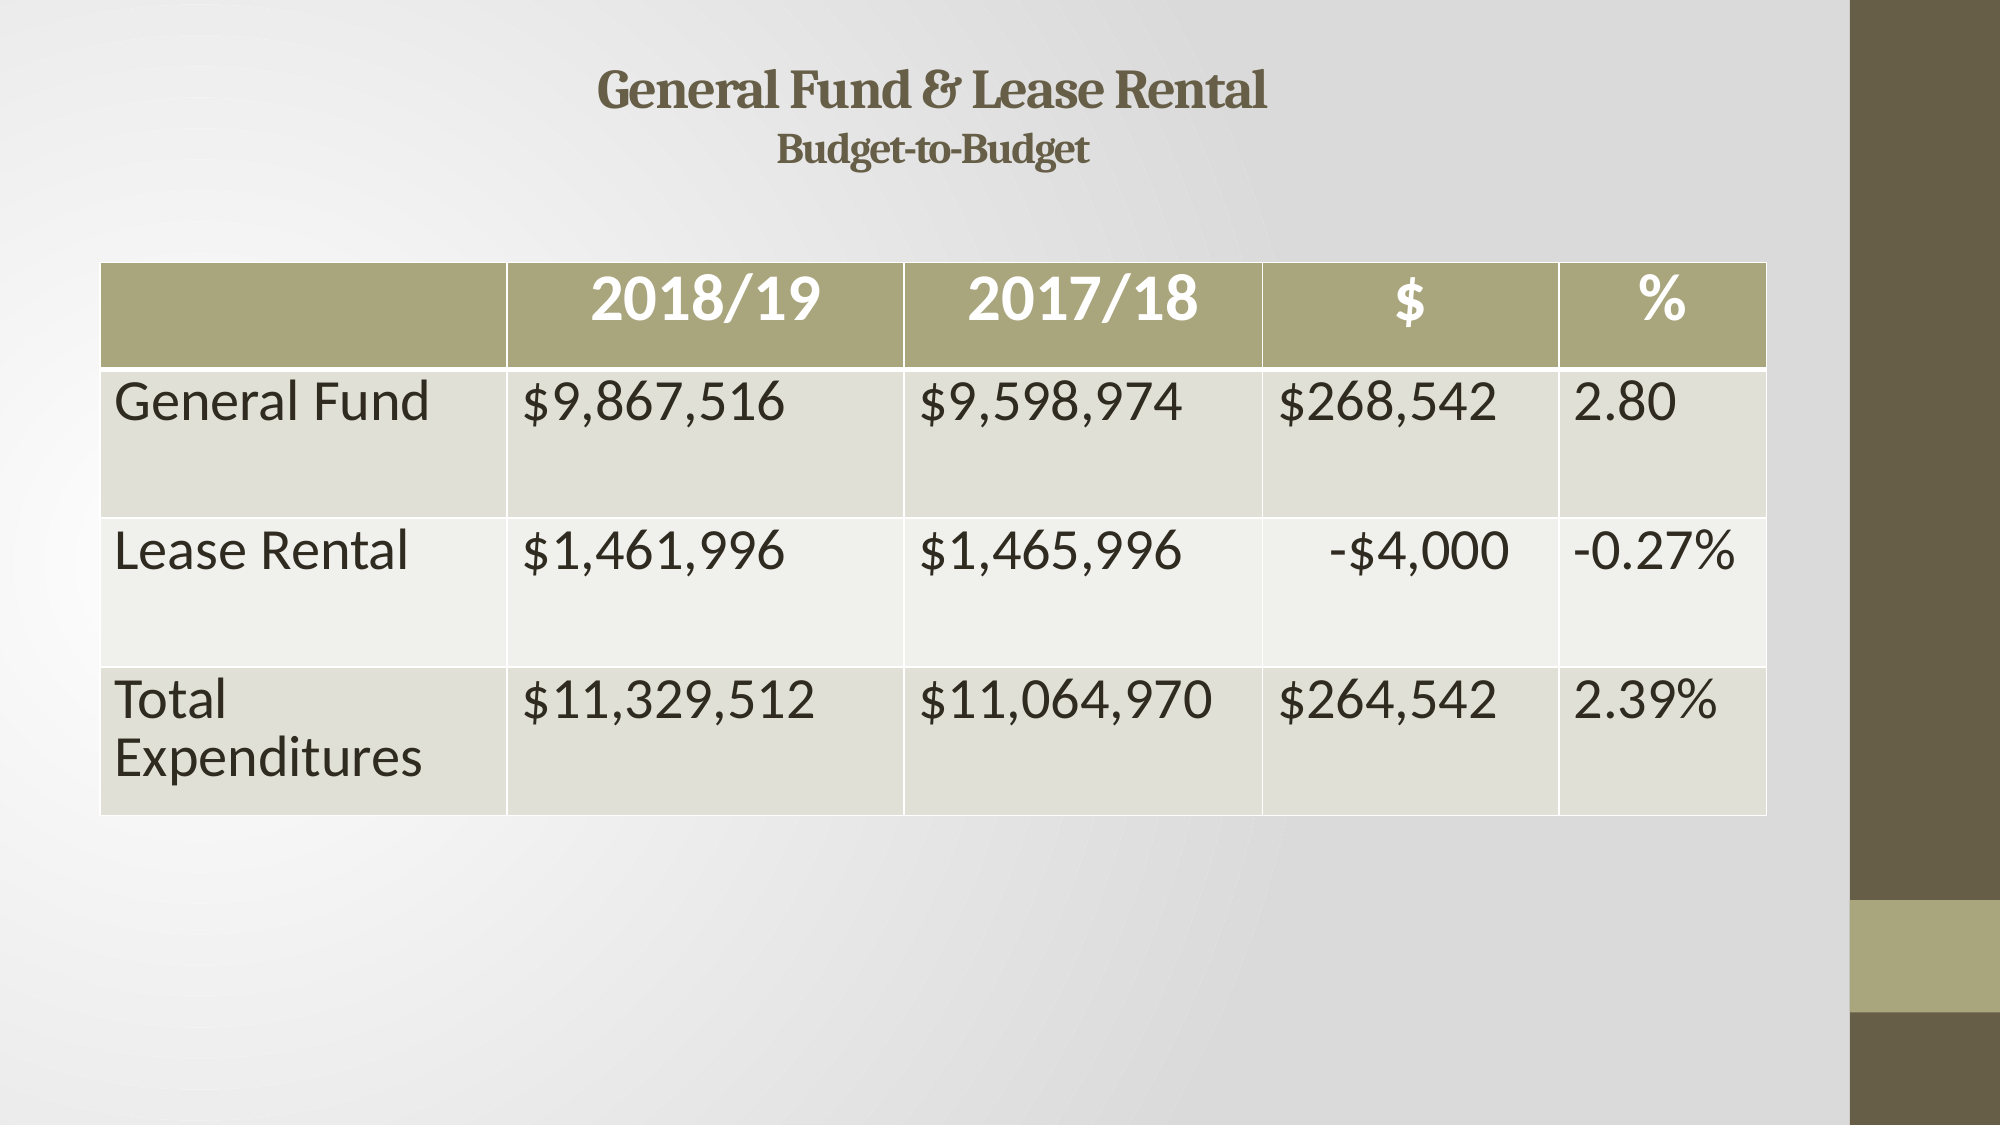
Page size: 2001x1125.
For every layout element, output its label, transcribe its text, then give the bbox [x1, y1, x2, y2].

table_header $ [1263, 263, 1558, 367]
table_cell $1,465,996 [905, 519, 1262, 666]
table_cell $11,329,512 [508, 668, 903, 815]
table_cell General Fund [101, 372, 506, 517]
table_header 2018/19 [508, 263, 903, 367]
table_cell Total Expenditures [101, 668, 506, 815]
table_cell 2.80 [1560, 372, 1766, 517]
table_cell -0.27% [1560, 519, 1766, 666]
table_cell $264,542 [1263, 668, 1558, 815]
table_header 2017/18 [905, 263, 1262, 367]
table_cell -$4,000 [1263, 519, 1558, 666]
table_cell $9,867,516 [508, 372, 903, 517]
table_header % [1560, 263, 1766, 367]
table_cell $1,461,996 [508, 519, 903, 666]
title General Fund & Lease Rental Budget-to-Budget [99, 45, 1767, 233]
table_cell 2.39% [1560, 668, 1766, 815]
table_cell $268,542 [1263, 372, 1558, 517]
table_cell $9,598,974 [905, 372, 1262, 517]
table_cell $11,064,970 [905, 668, 1262, 815]
table_header [101, 263, 506, 367]
table_cell Lease Rental [101, 519, 506, 666]
